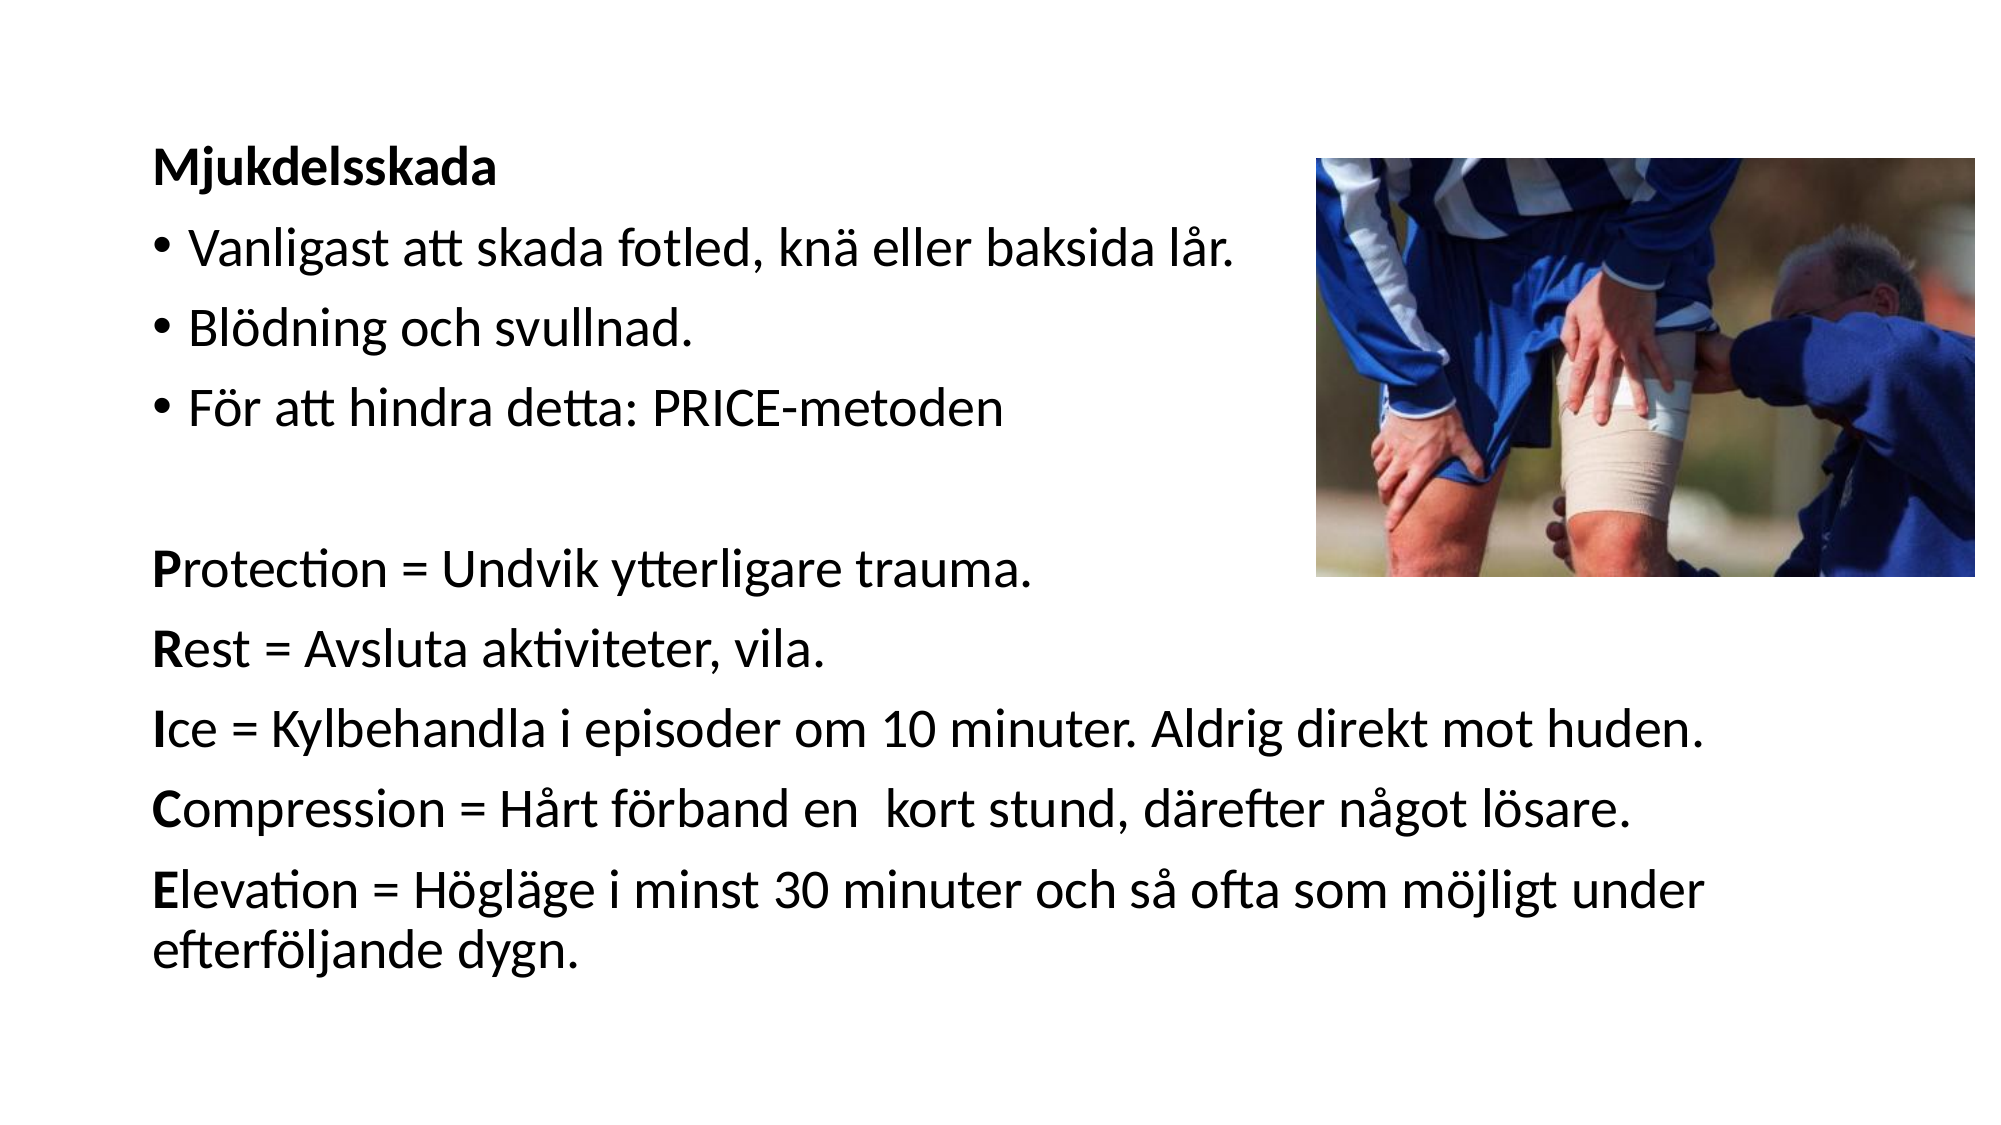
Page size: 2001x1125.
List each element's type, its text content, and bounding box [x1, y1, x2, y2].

picture [1316, 158, 1975, 577]
list Mjukdelsskada Vanligast att skada fotled, knä eller baksida lår. Blödning och svullnad. För att hindra detta: PRICE-metoden Protection = Undvik ytterligare trauma. Rest = Avsluta aktiviteter, vila. Ice = Kylbehandla i episoder om 10 minuter. Aldrig direkt mot huden. Compression = Hårt förband en kort stund, därefter något lösare. Elevation = Högläge i minst 30 minuter och så ofta som möjligt under efterföljande dygn. [137, 130, 1863, 995]
